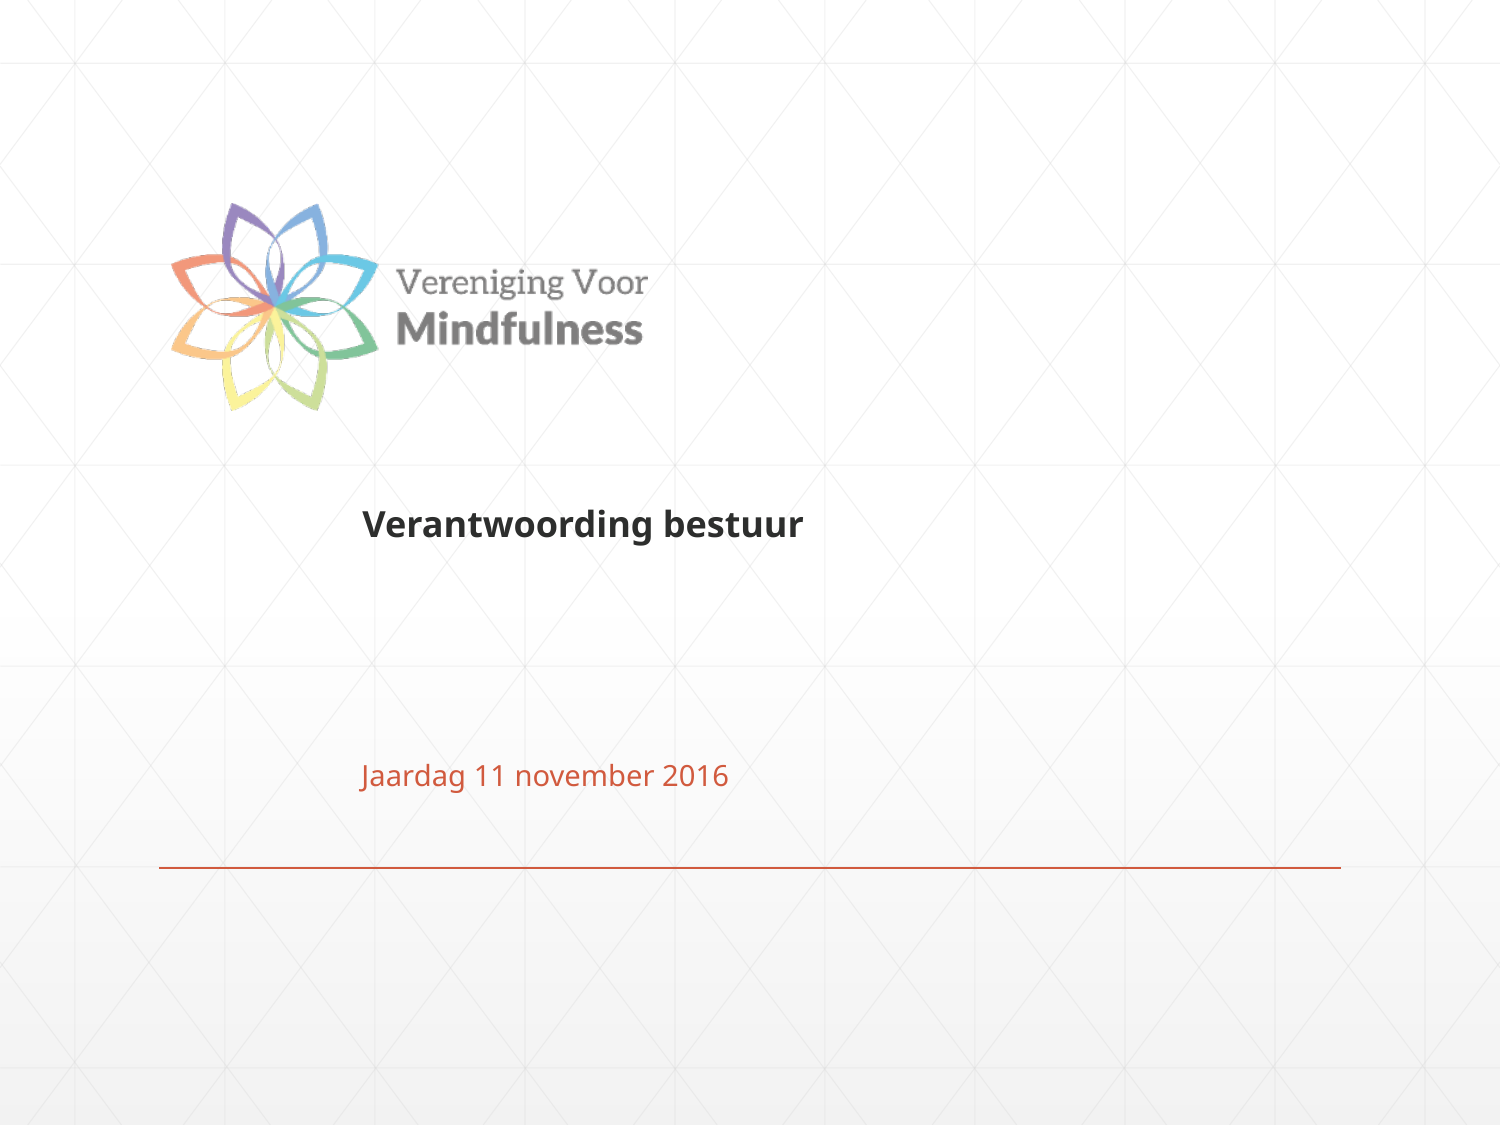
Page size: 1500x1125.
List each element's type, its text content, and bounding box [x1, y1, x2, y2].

subtitle Jaardag 11 november 2016 [346, 753, 1020, 790]
picture [171, 203, 648, 411]
title Verantwoording bestuur [347, 494, 1164, 553]
